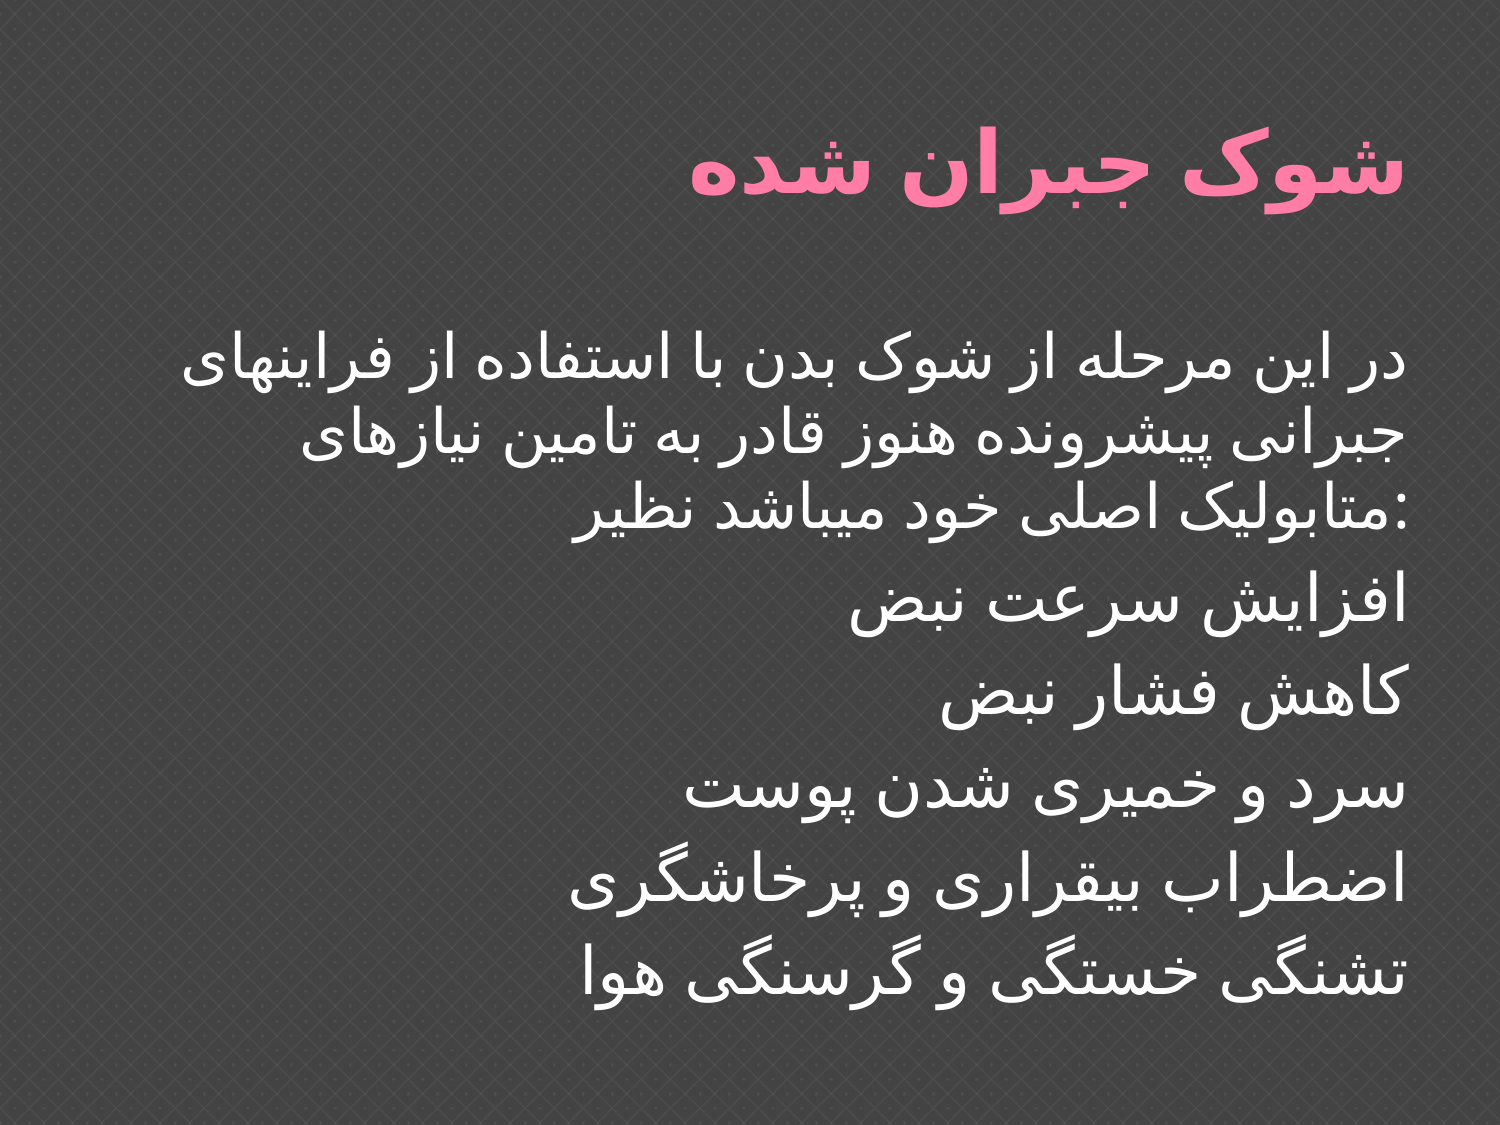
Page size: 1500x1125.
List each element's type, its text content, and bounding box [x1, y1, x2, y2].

title شوک جبران شده [75, 43, 1425, 274]
list در این مرحله از شوک بدن با استفاده از فراینهای جبرانی پیشرونده هنوز قادر به تامین نیازهای متابولیک اصلی خود میباشد نظیر: افزایش سرعت نبض کاهش فشار نبض سرد و خمیری شدن پوست اضطراب بیقراری و پرخاشگری تشنگی خستگی و گرسنگی هوا [75, 308, 1425, 1059]
